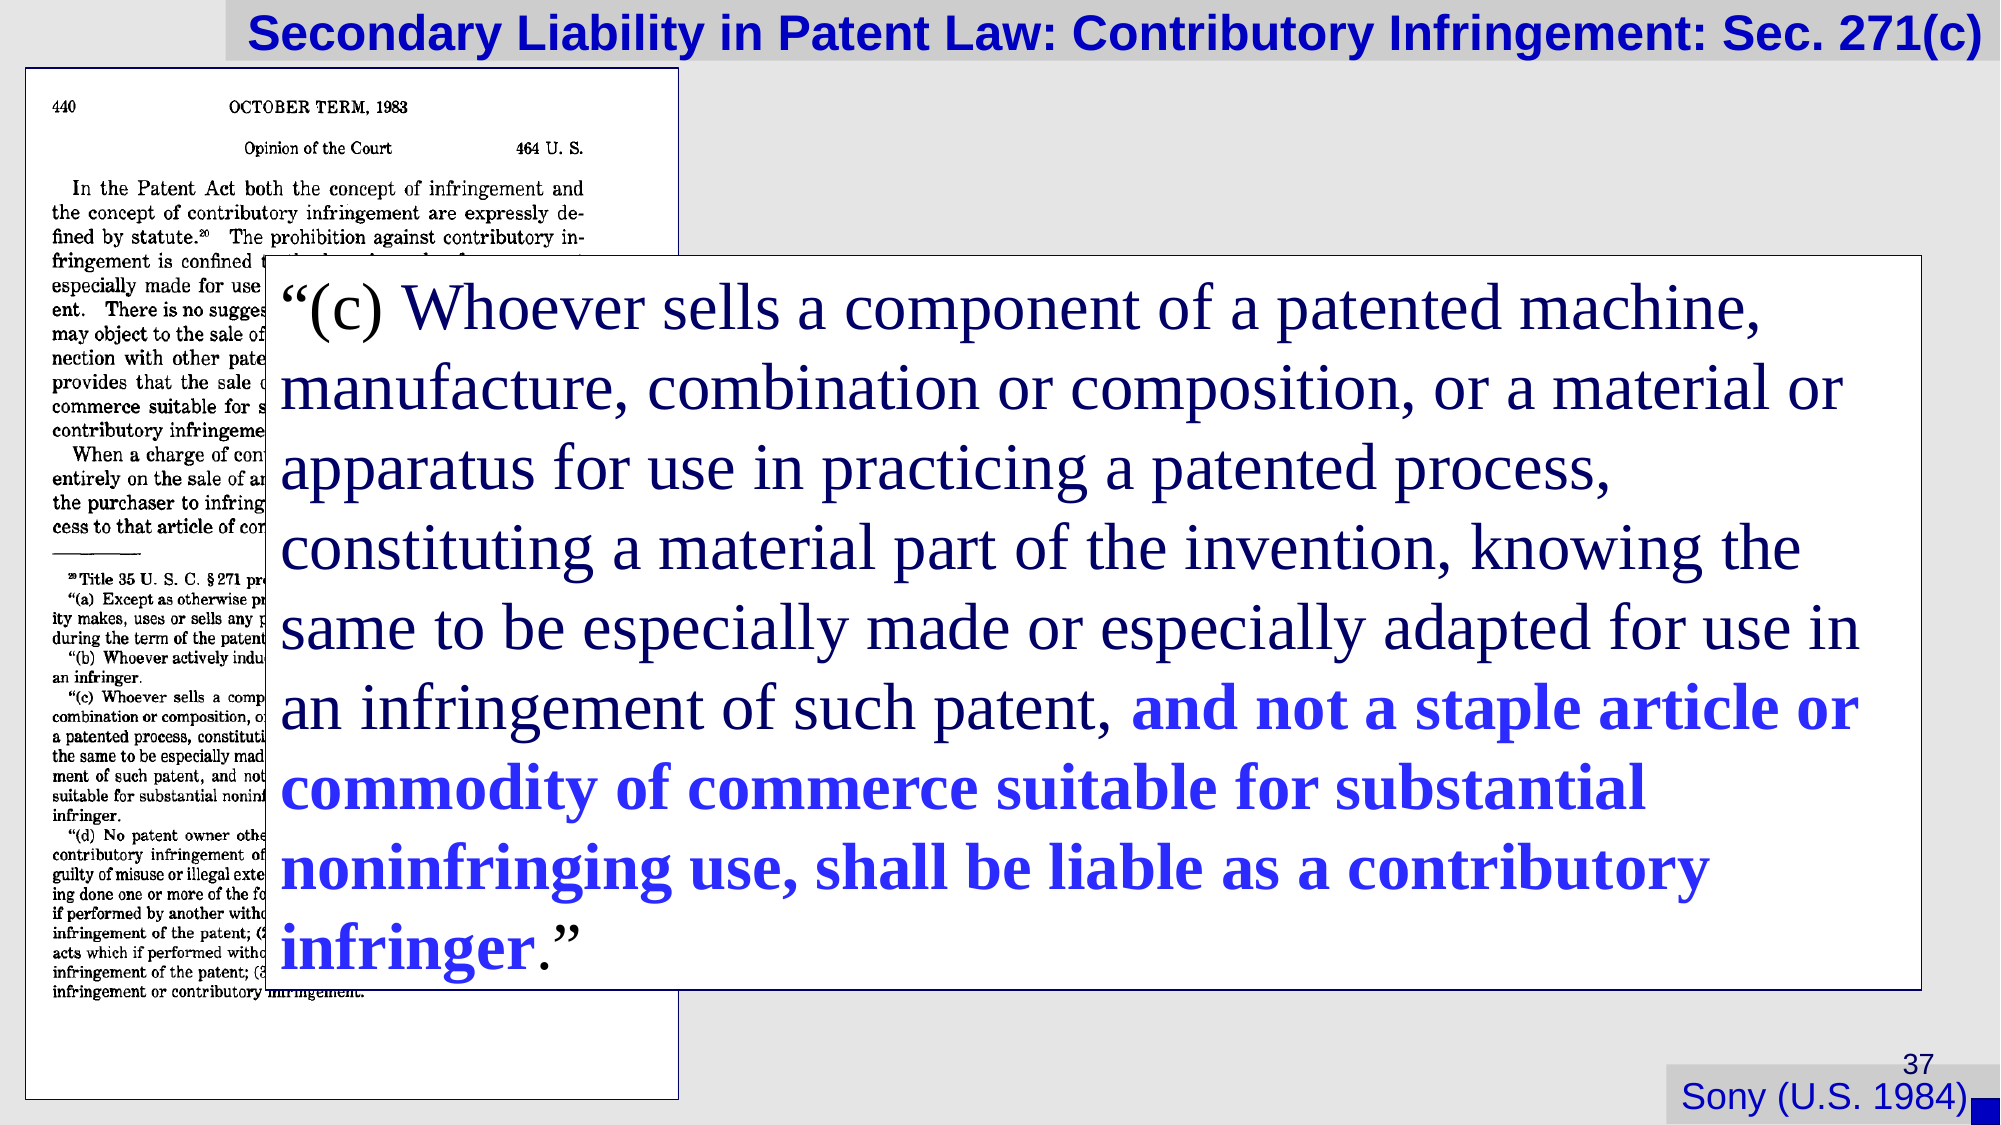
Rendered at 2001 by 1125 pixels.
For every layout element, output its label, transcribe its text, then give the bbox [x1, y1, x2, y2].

picture [25, 68, 678, 1100]
text_box “(c) Whoever sells a component of a patented machine, manufacture, combination or composition, or a material or apparatus for use in practicing a patented process, constituting a material part of the invention, knowing the same to be especially made or especially adapted for use in an infringement of such patent, and not a staple article or commodity of commerce suitable for substantial noninfringing use, shall be liable as a contributory infringer.” [682, 255, 1922, 991]
text_box Sony (U.S. 1984) [1666, 1064, 2000, 1125]
slide_number 37 [1533, 1024, 1951, 1101]
text_box [1971, 1099, 2000, 1125]
title Secondary Liability in Patent Law: Contributory Infringement: Sec. 271(c) [225, 0, 2000, 61]
